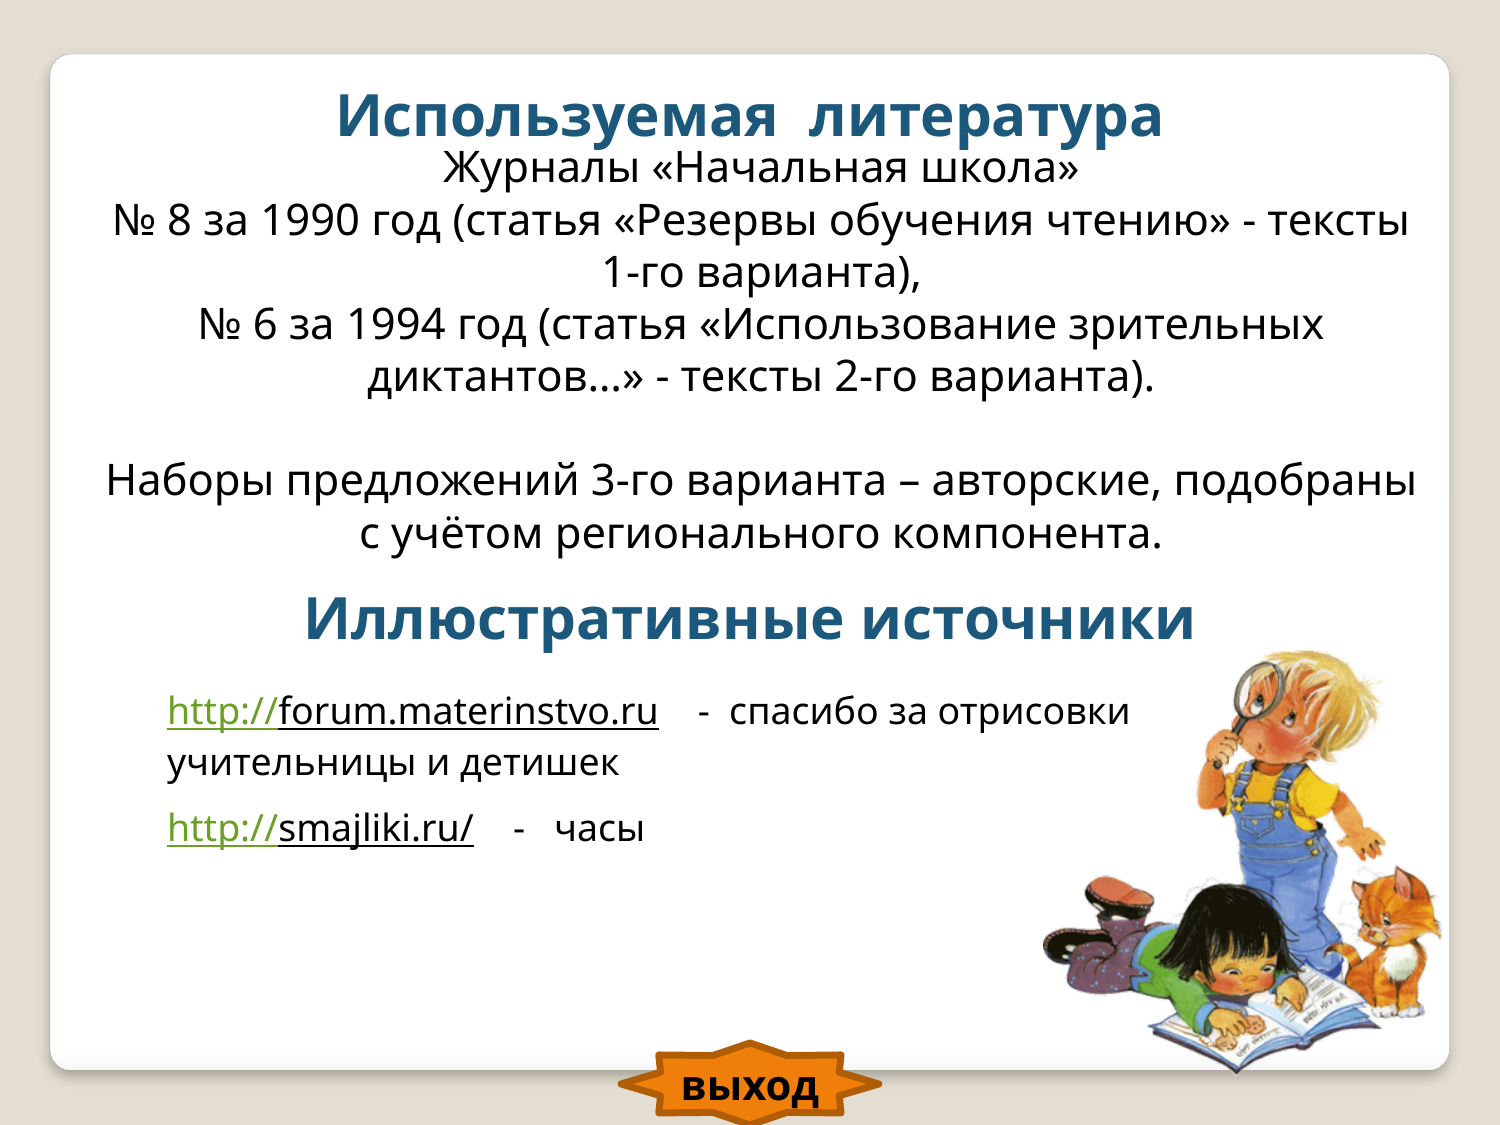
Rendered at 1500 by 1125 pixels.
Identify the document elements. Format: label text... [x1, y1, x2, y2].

text_box выход [617, 1039, 883, 1125]
picture [1042, 650, 1444, 1076]
text_box Используемая литература [163, 70, 1336, 156]
text_box http://forum.materinstvo.ru - спасибо за отрисовки учительницы и детишек [152, 679, 1035, 791]
title Журналы «Начальная школа» № 8 за 1990 год (статья «Резервы обучения чтению» - тексты 1-го варианта), № 6 за 1994 год (статья «Использование зрительных диктантов…» - тексты 2-го варианта). Наборы предложений 3-го варианта – авторские, подобраны с учётом регионального компонента. [82, 128, 1442, 622]
text_box Иллюстративные источники [163, 574, 1336, 660]
text_box http://smajliki.ru/ - часы [152, 796, 1035, 863]
